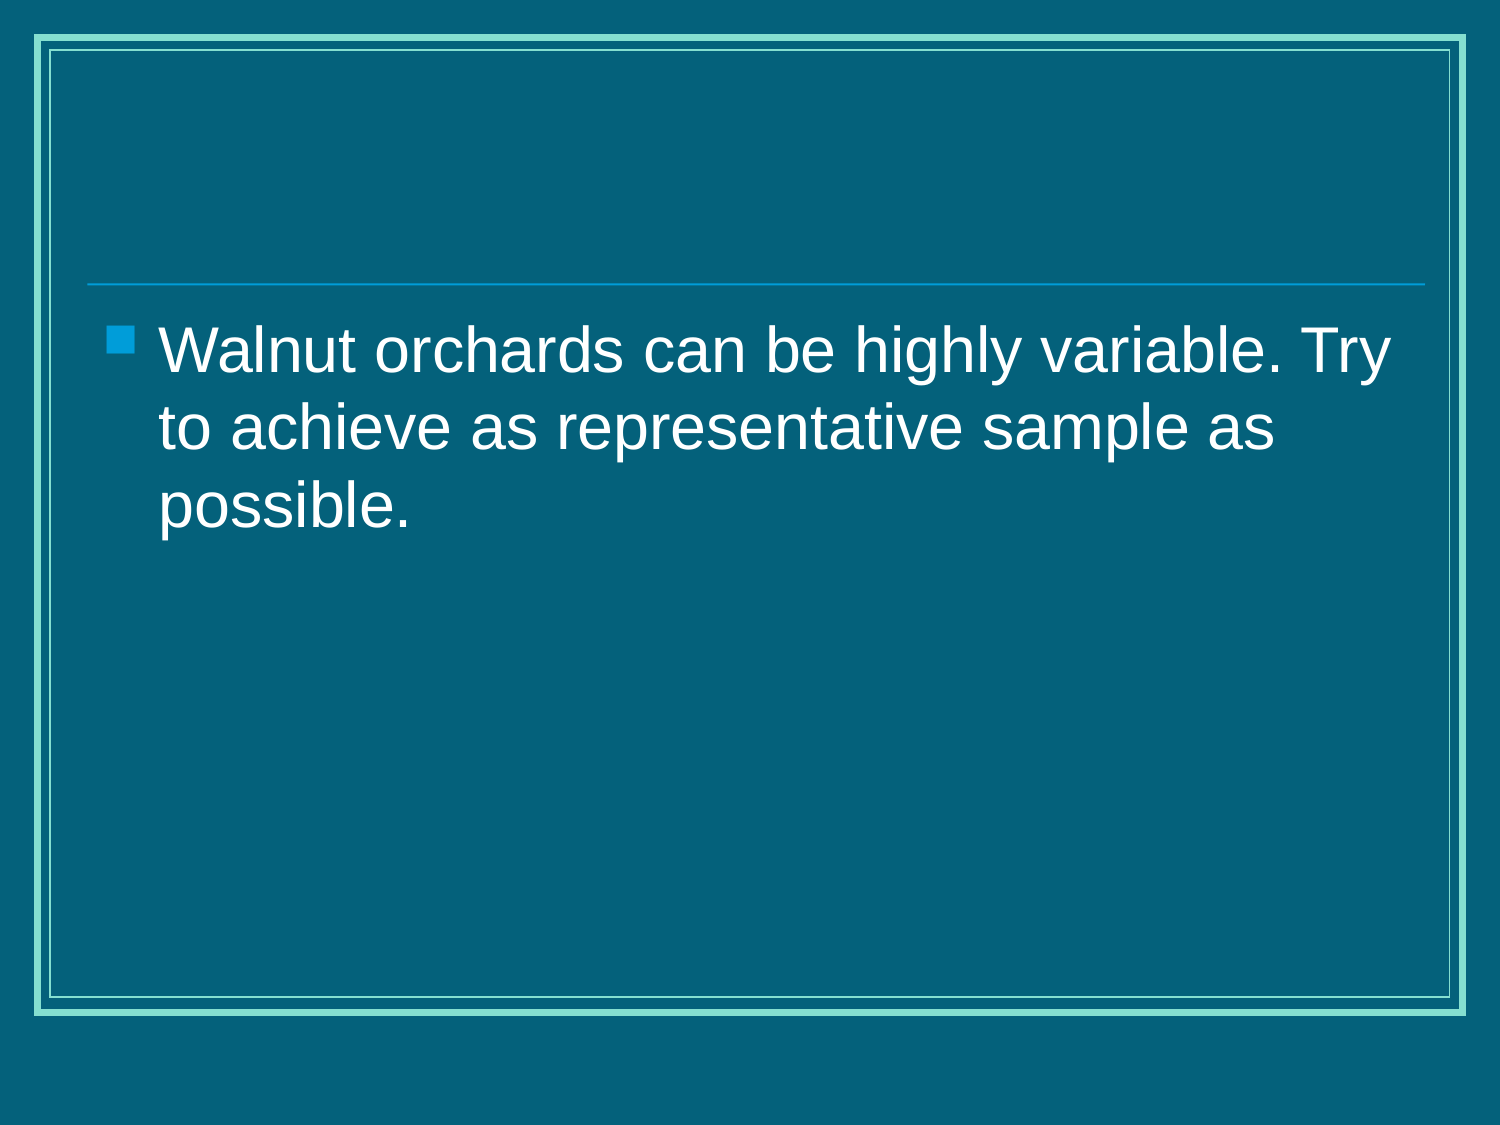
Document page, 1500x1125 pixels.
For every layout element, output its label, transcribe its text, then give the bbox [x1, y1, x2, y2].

list Walnut orchards can be highly variable. Try to achieve as representative sample as possible. [87, 299, 1425, 963]
